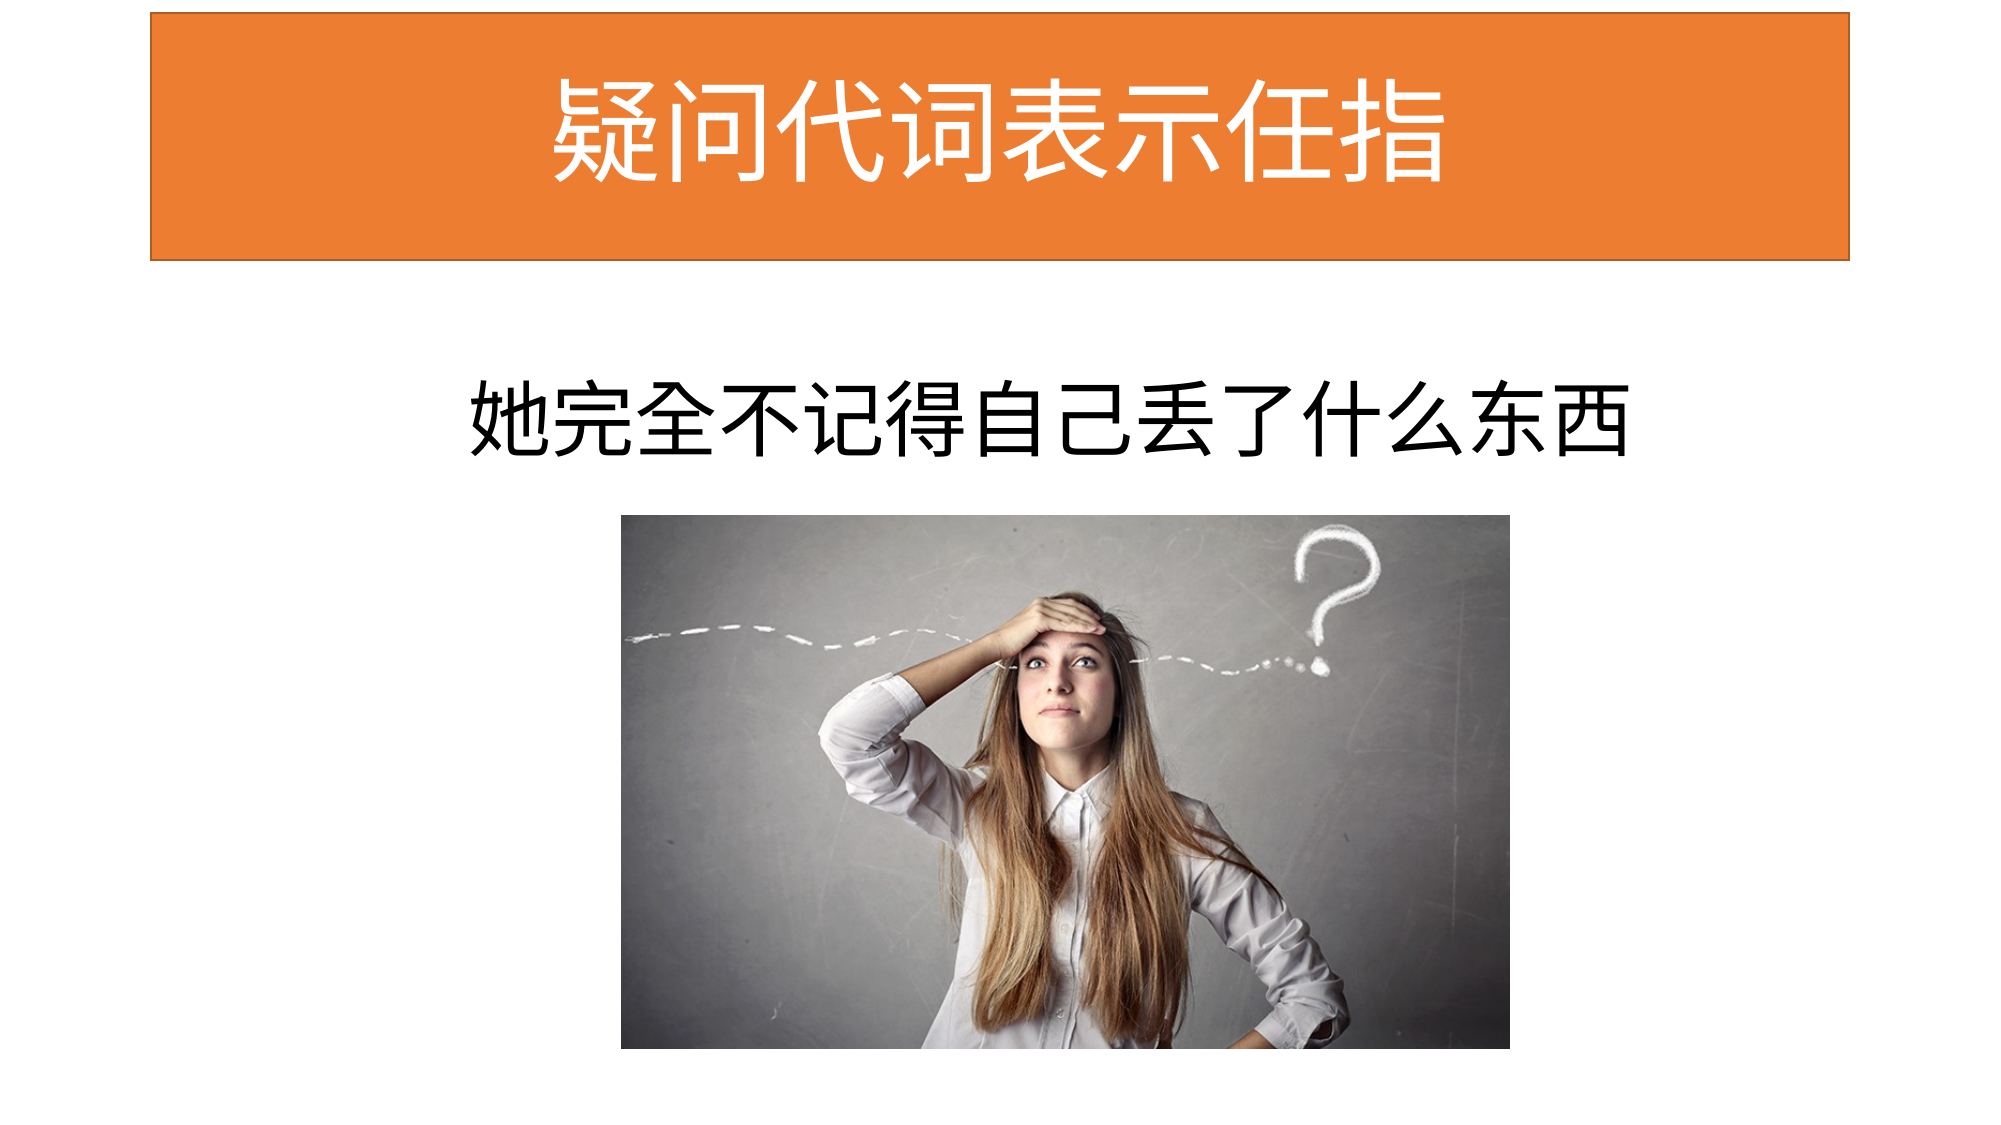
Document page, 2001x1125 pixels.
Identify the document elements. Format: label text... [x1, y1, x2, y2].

text_box 疑问代词表示任指 [150, 12, 1850, 261]
text_box 她完全不记得自己丢了什么东西 [127, 284, 1975, 563]
picture [621, 515, 1510, 1050]
